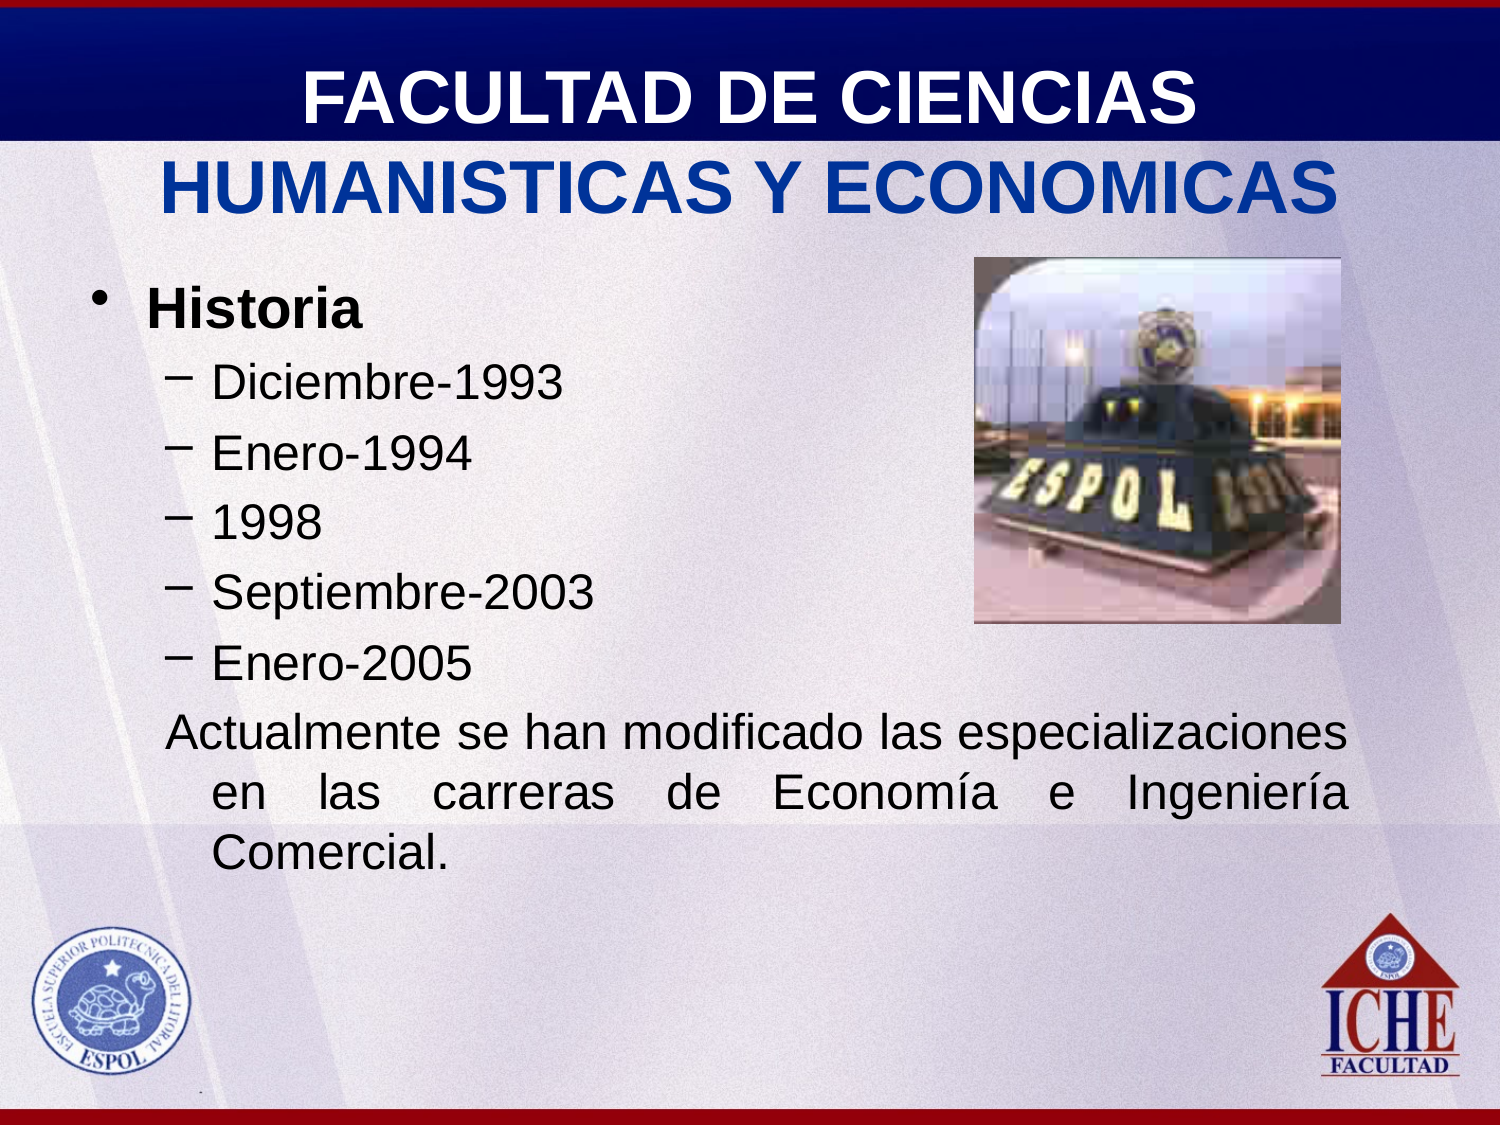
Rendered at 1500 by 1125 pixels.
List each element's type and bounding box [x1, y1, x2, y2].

list [974, 256, 1341, 624]
picture [0, 0, 1500, 1125]
